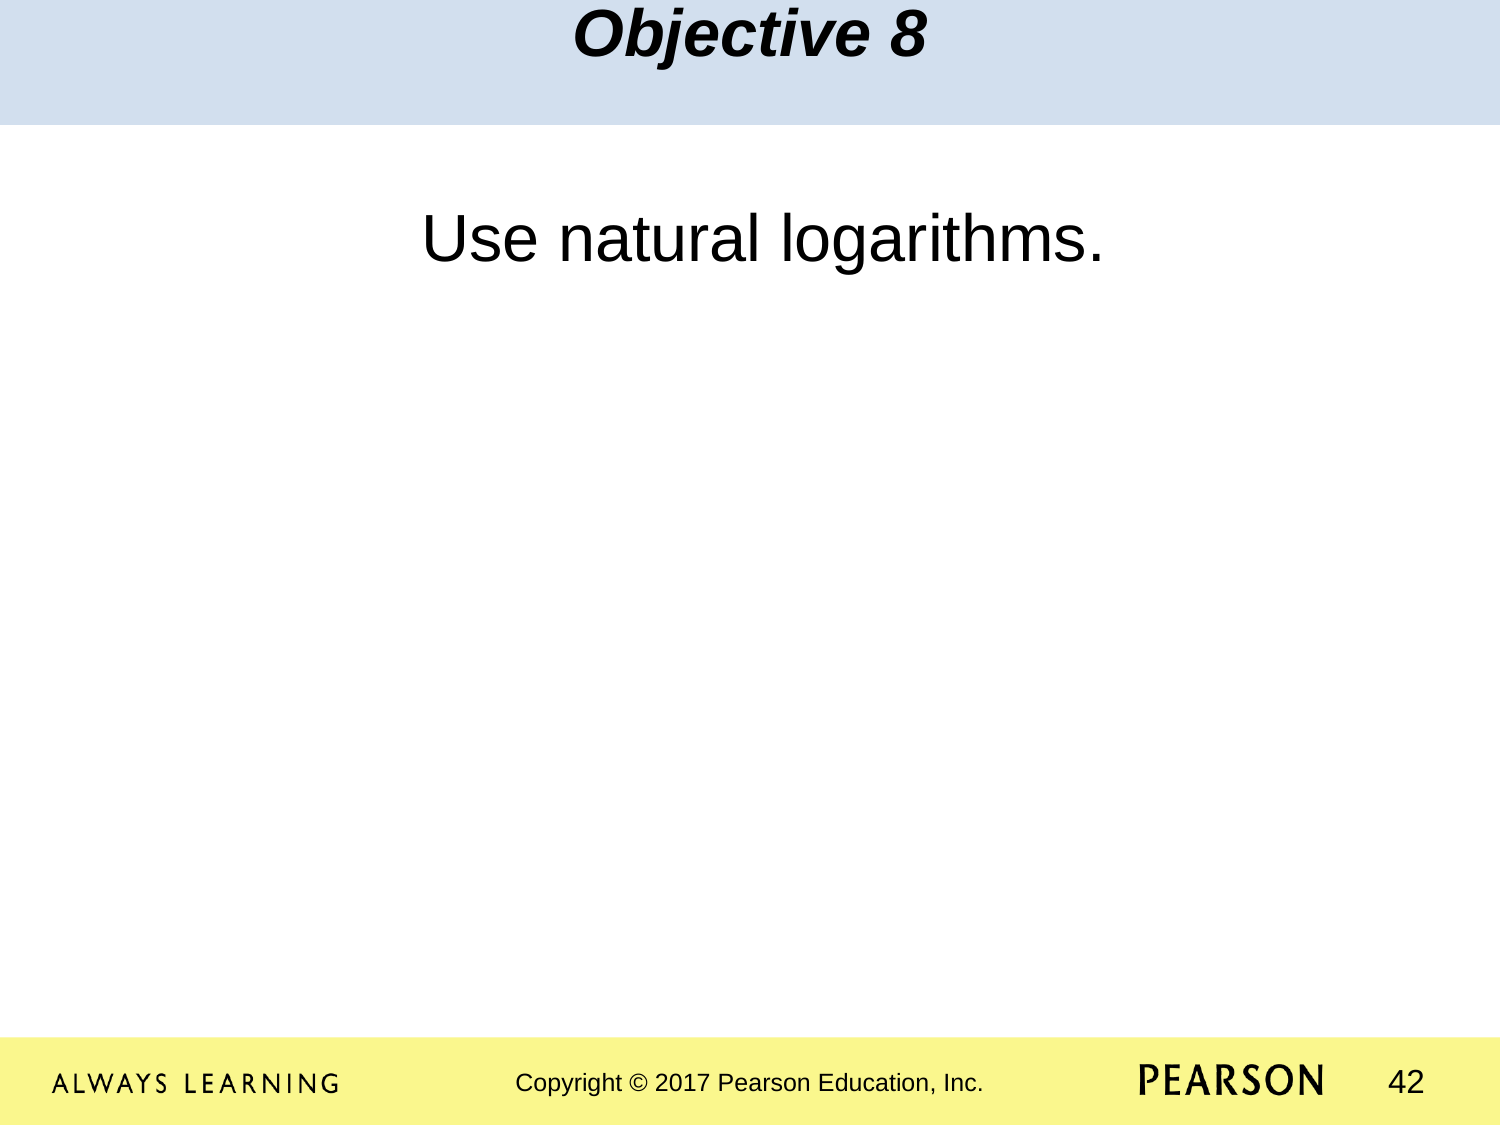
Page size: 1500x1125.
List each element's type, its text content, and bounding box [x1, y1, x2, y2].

list Use natural logarithms. [87, 187, 1440, 1000]
picture [1137, 1062, 1325, 1097]
picture [51, 1072, 338, 1094]
